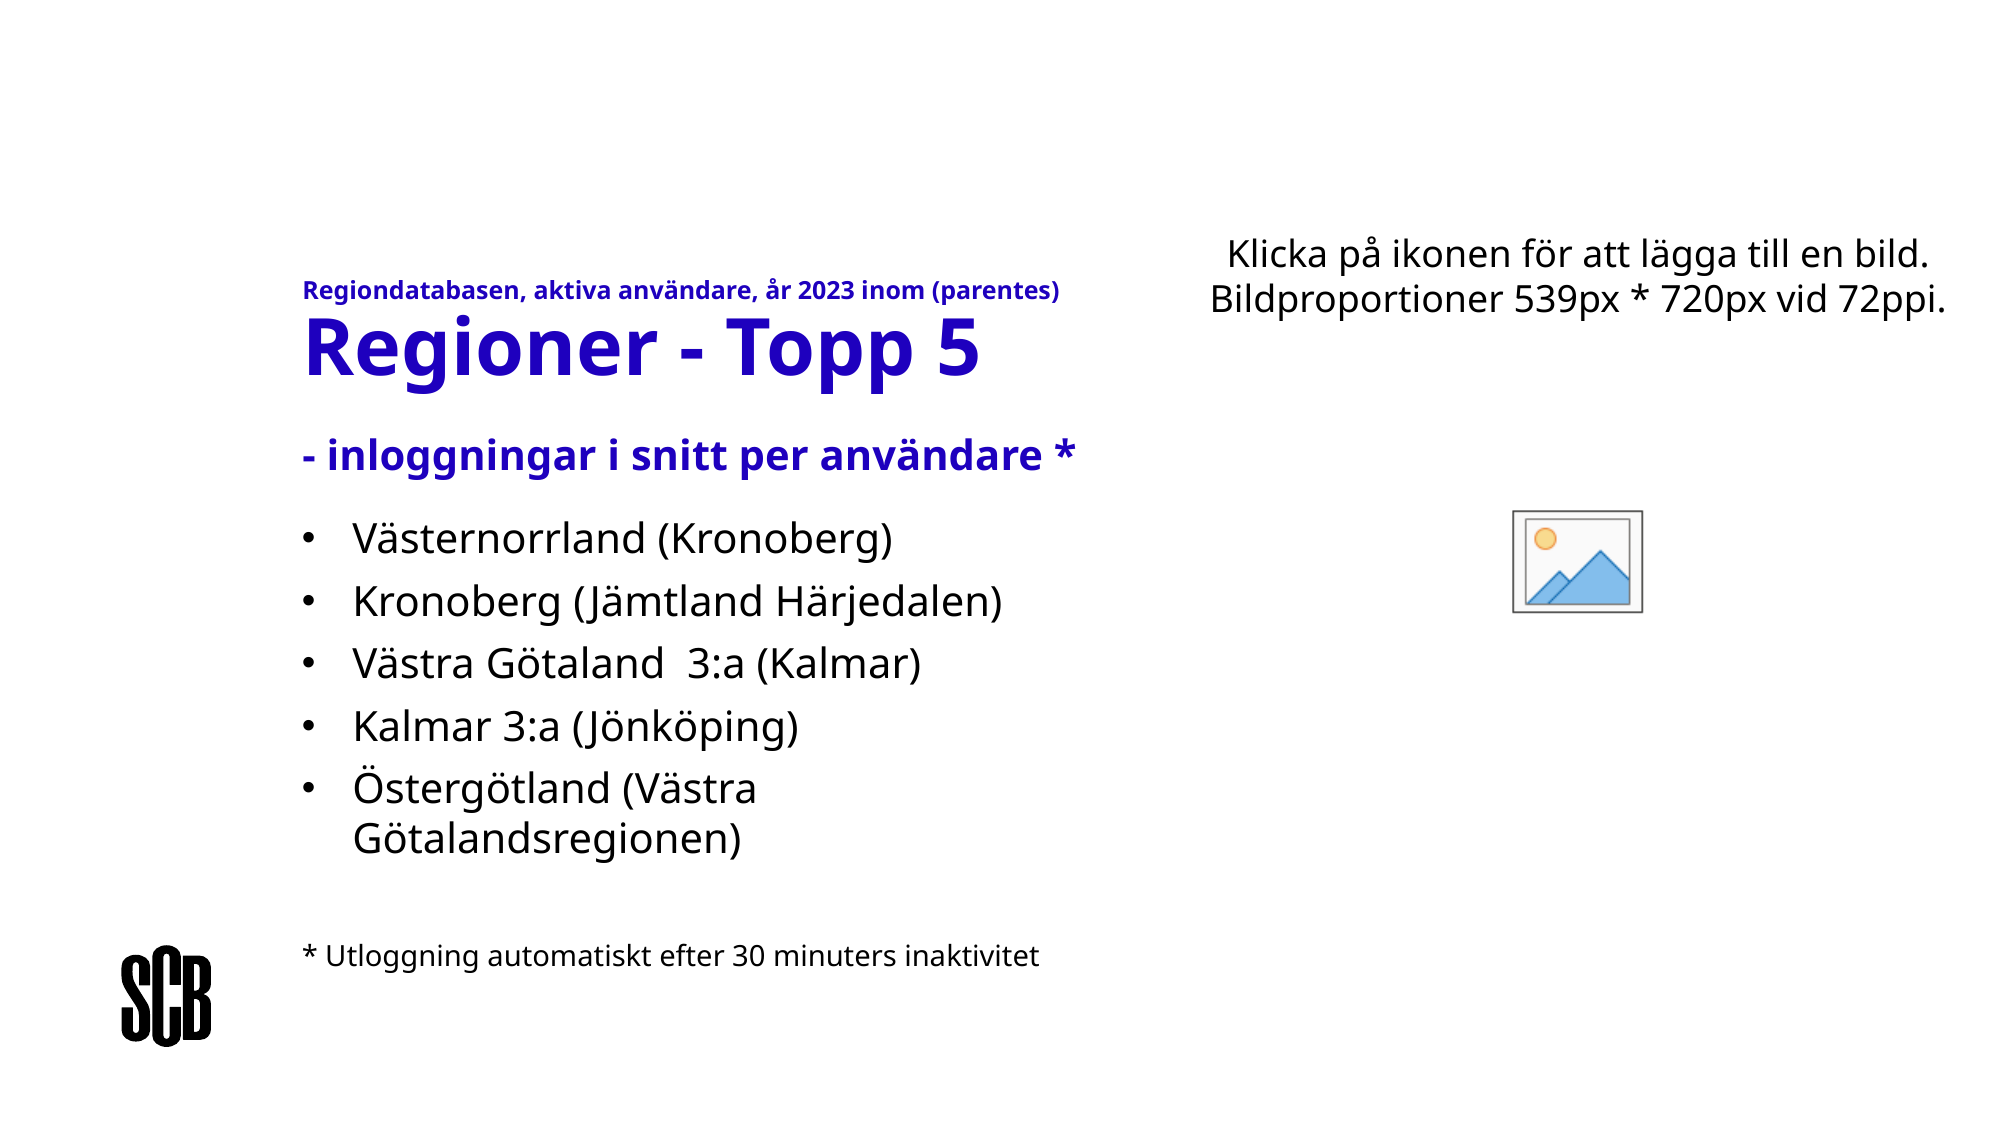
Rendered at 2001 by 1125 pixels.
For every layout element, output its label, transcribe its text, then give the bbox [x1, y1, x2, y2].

title Regiondatabasen, aktiva användare, år 2023 inom (parentes) Regioner - Topp 5 - inloggningar i snitt per användare * [302, 216, 1095, 434]
picture [1156, 0, 2000, 1125]
list Västernorrland (Kronoberg) Kronoberg (Jämtland Härjedalen) Västra Götaland 3:a (Kalmar) Kalmar 3:a (Jönköping) Östergötland (Västra Götalandsregionen) * Utloggning automatiskt efter 30 minuters inaktivitet [301, 512, 1095, 961]
